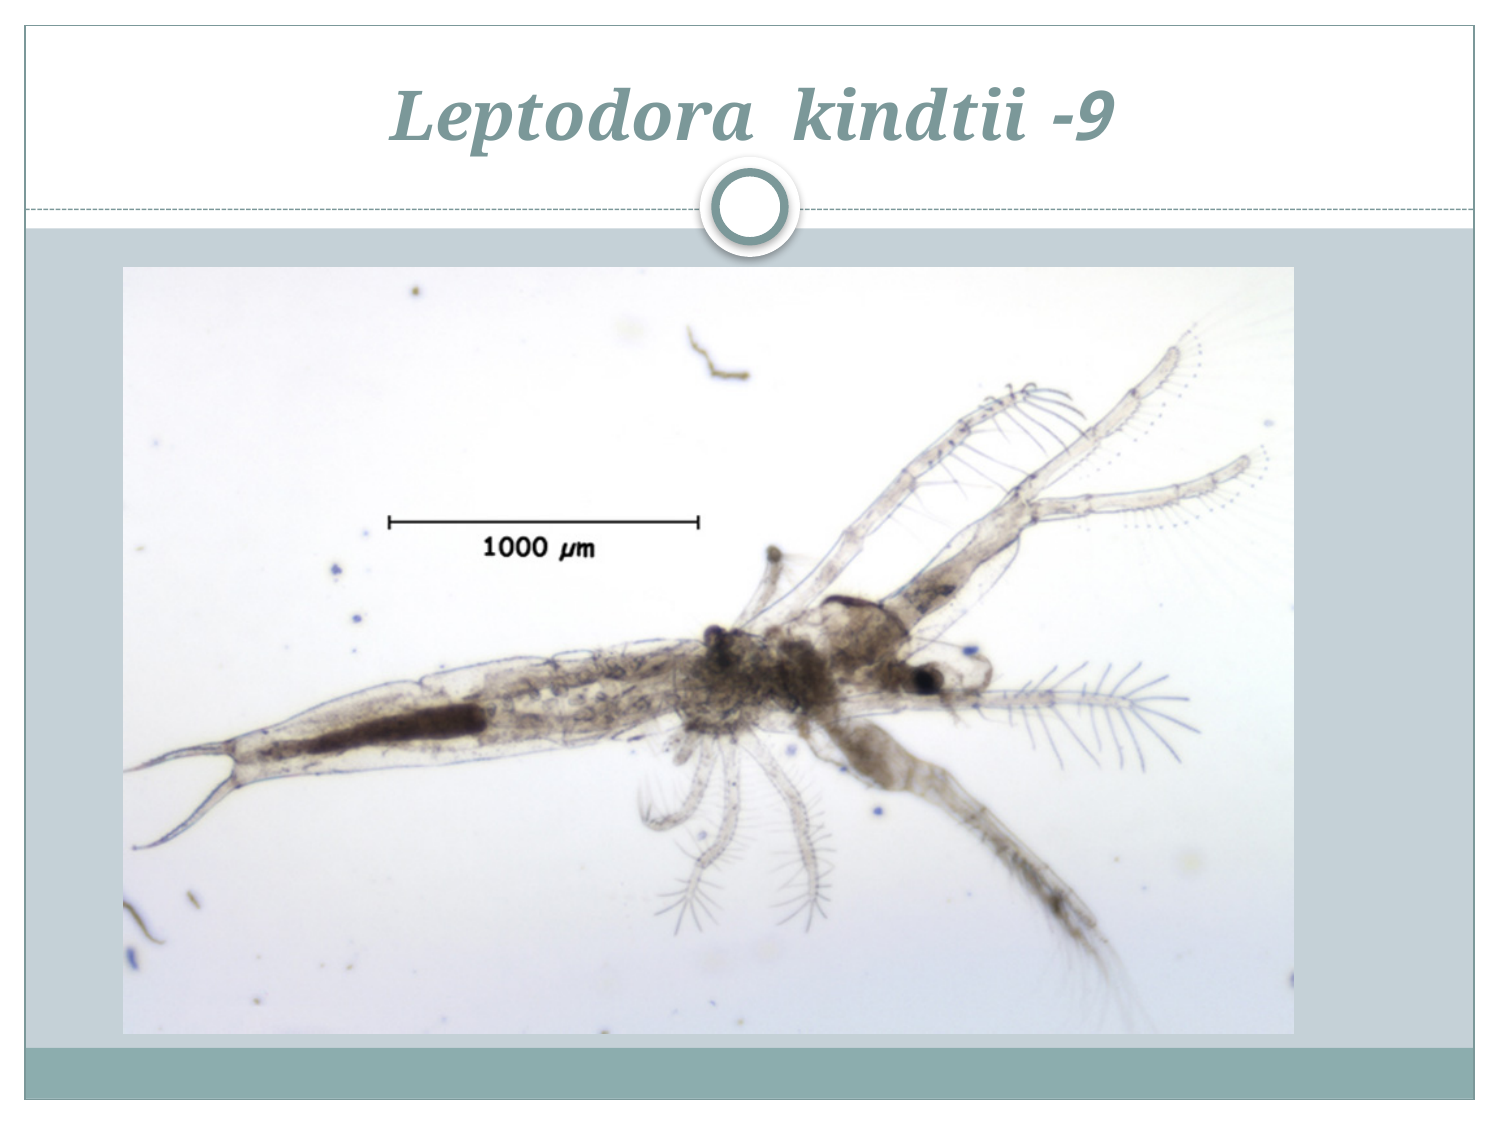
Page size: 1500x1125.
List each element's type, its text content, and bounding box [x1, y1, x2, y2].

title 9- Leptodora kindtii [49, 37, 1450, 162]
picture [123, 266, 1294, 1034]
